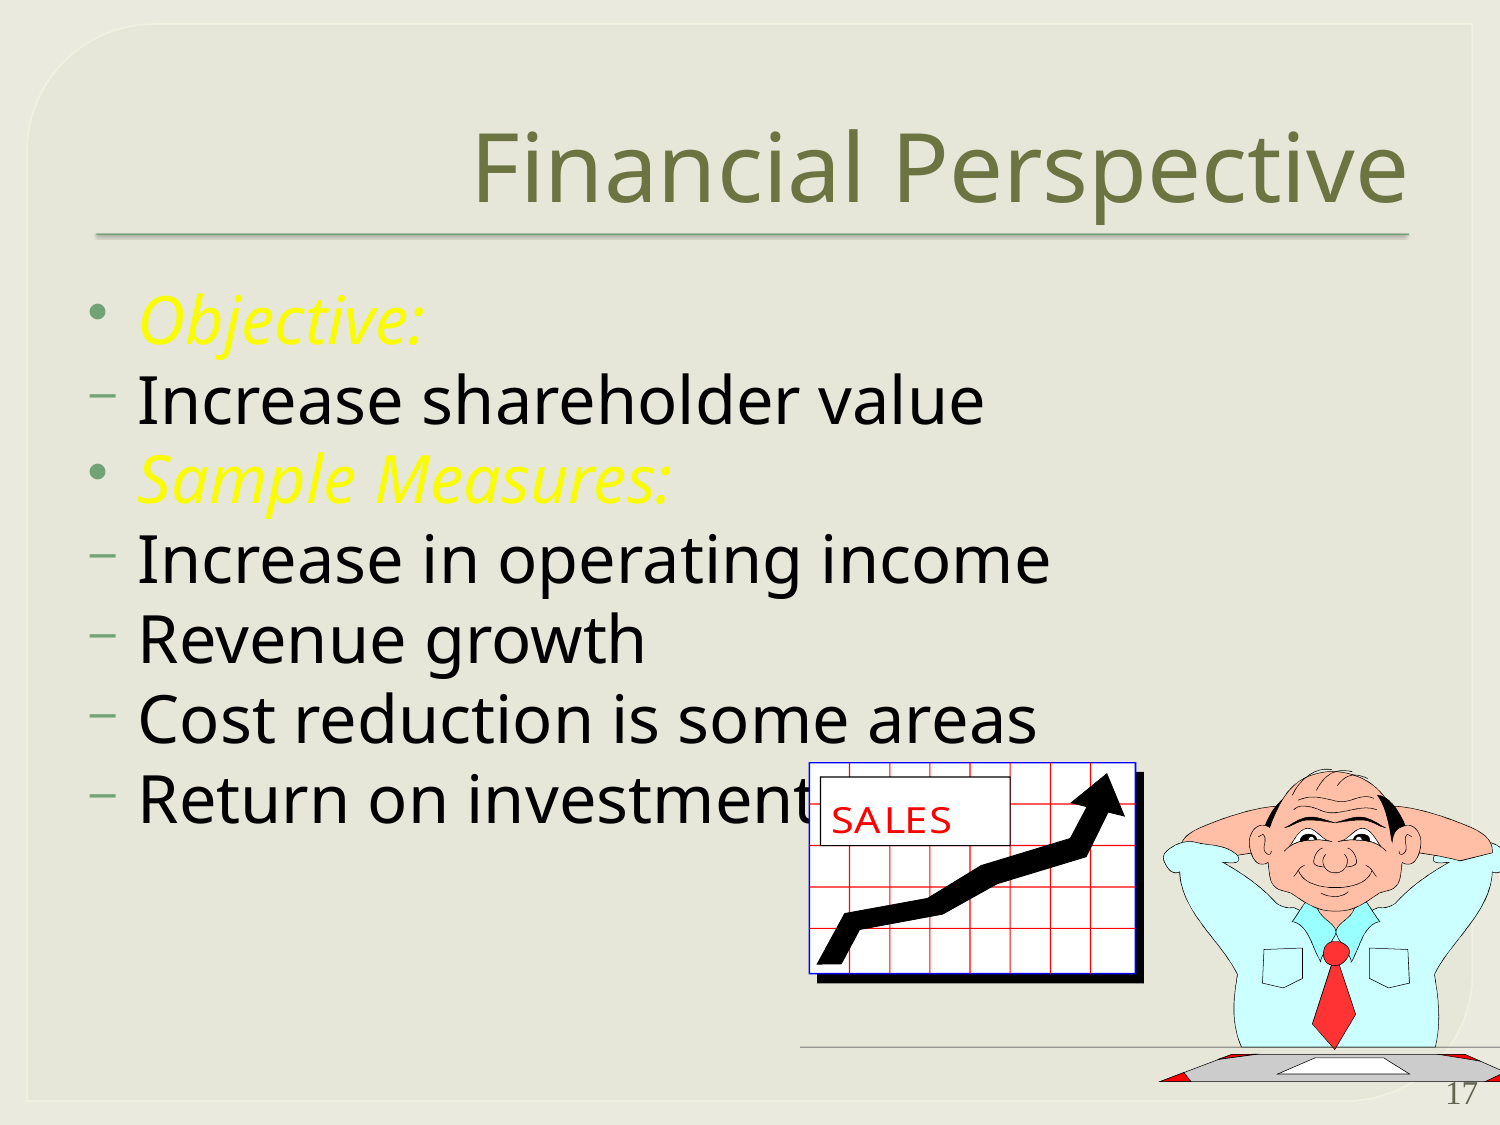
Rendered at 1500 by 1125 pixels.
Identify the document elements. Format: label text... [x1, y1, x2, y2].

picture [799, 762, 1500, 1082]
slide_number 17 [1417, 1093, 1494, 1114]
list Objective: Increase shareholder value Sample Measures: Increase in operating income Revenue growth Cost reduction is some areas Return on investment [75, 270, 1425, 1013]
title Financial Perspective [75, 41, 1425, 230]
